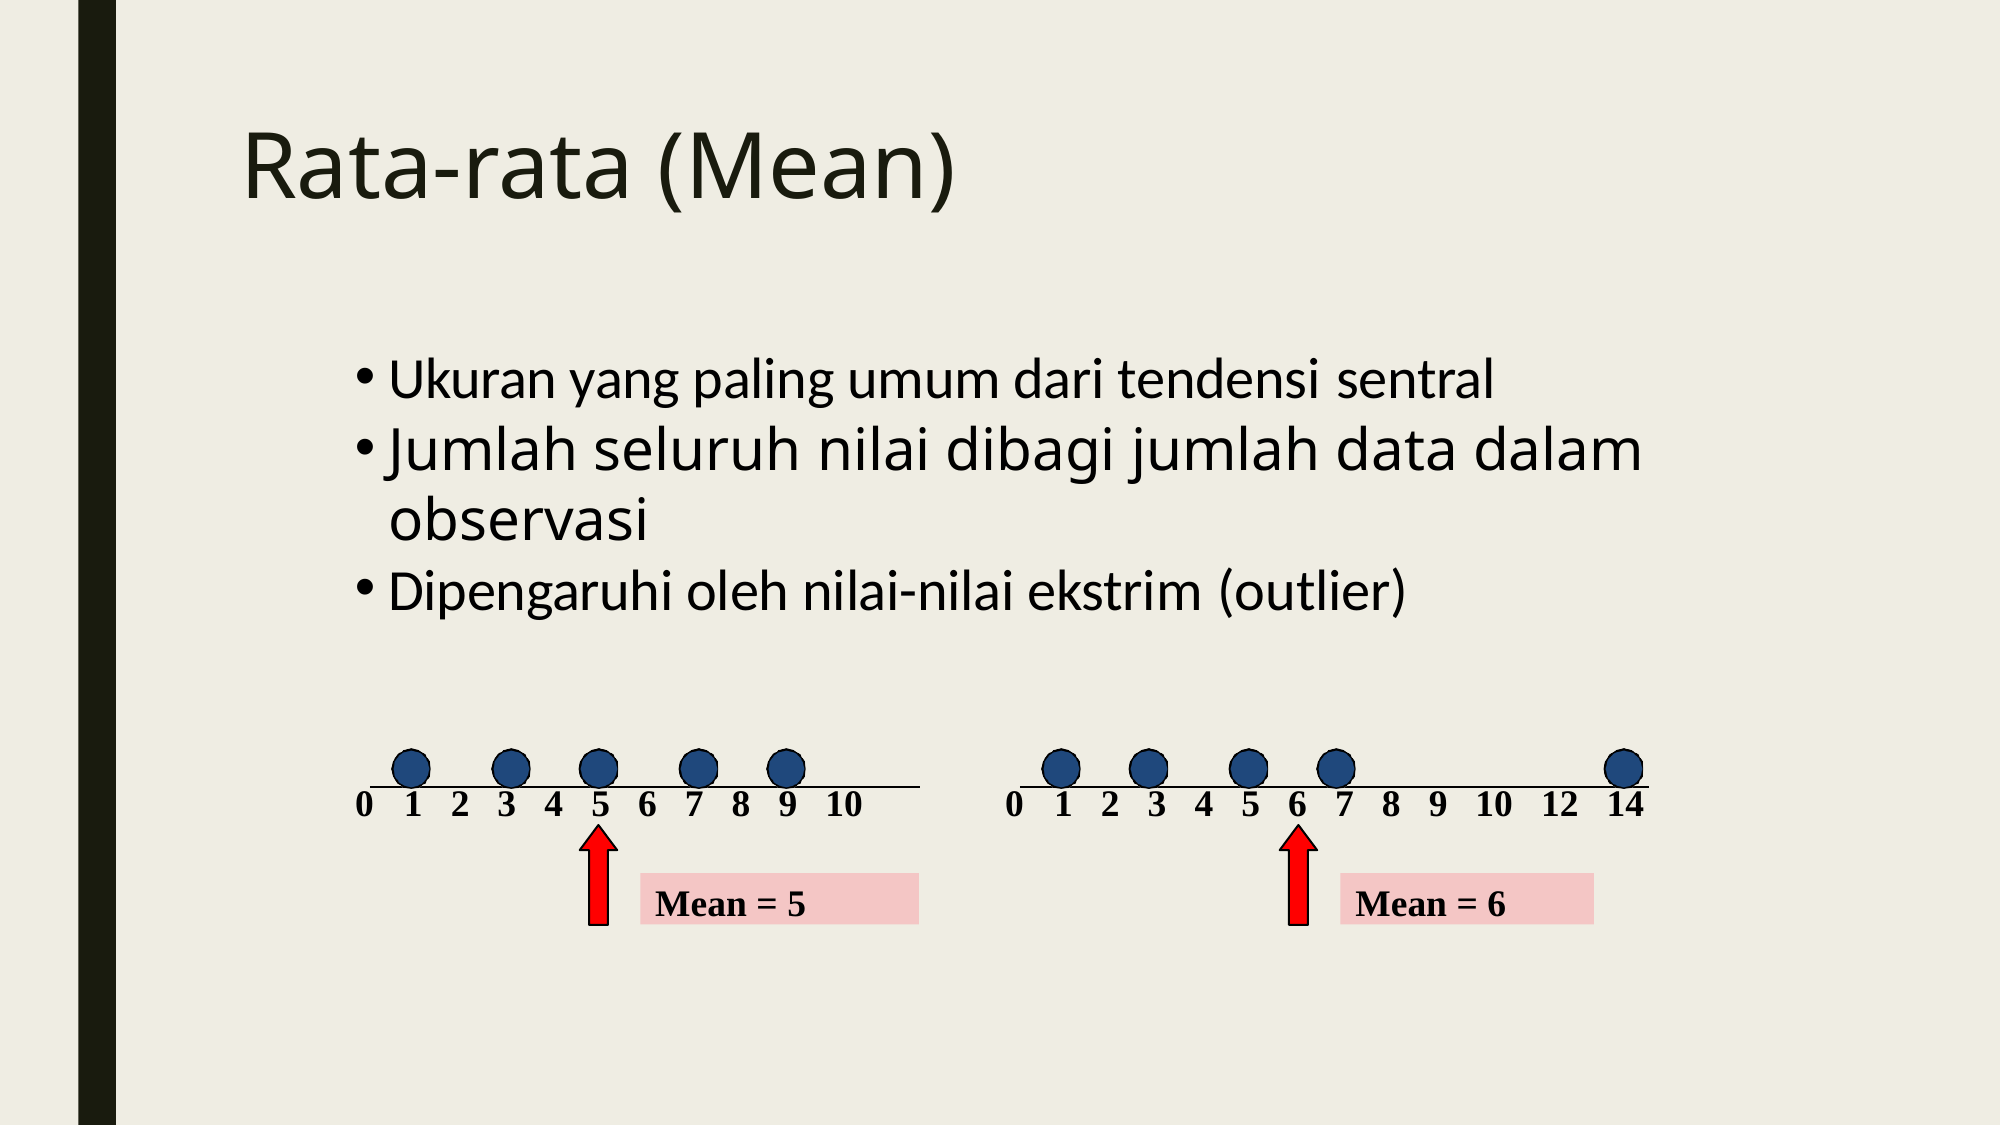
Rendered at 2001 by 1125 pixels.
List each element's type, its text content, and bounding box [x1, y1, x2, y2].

title Rata-rata (Mean) [225, 112, 1800, 357]
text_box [368, 786, 1651, 926]
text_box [391, 748, 1644, 925]
text_box 0 1 2 3 4 5 6 7 8 9 10 [353, 777, 391, 825]
text_box Ukuran yang paling umum dari tendensi sentral Jumlah seluruh nilai dibagi jumlah data dalam observasi Dipengaruhi oleh nilai-nilai ekstrim (outlier) [353, 337, 1886, 622]
